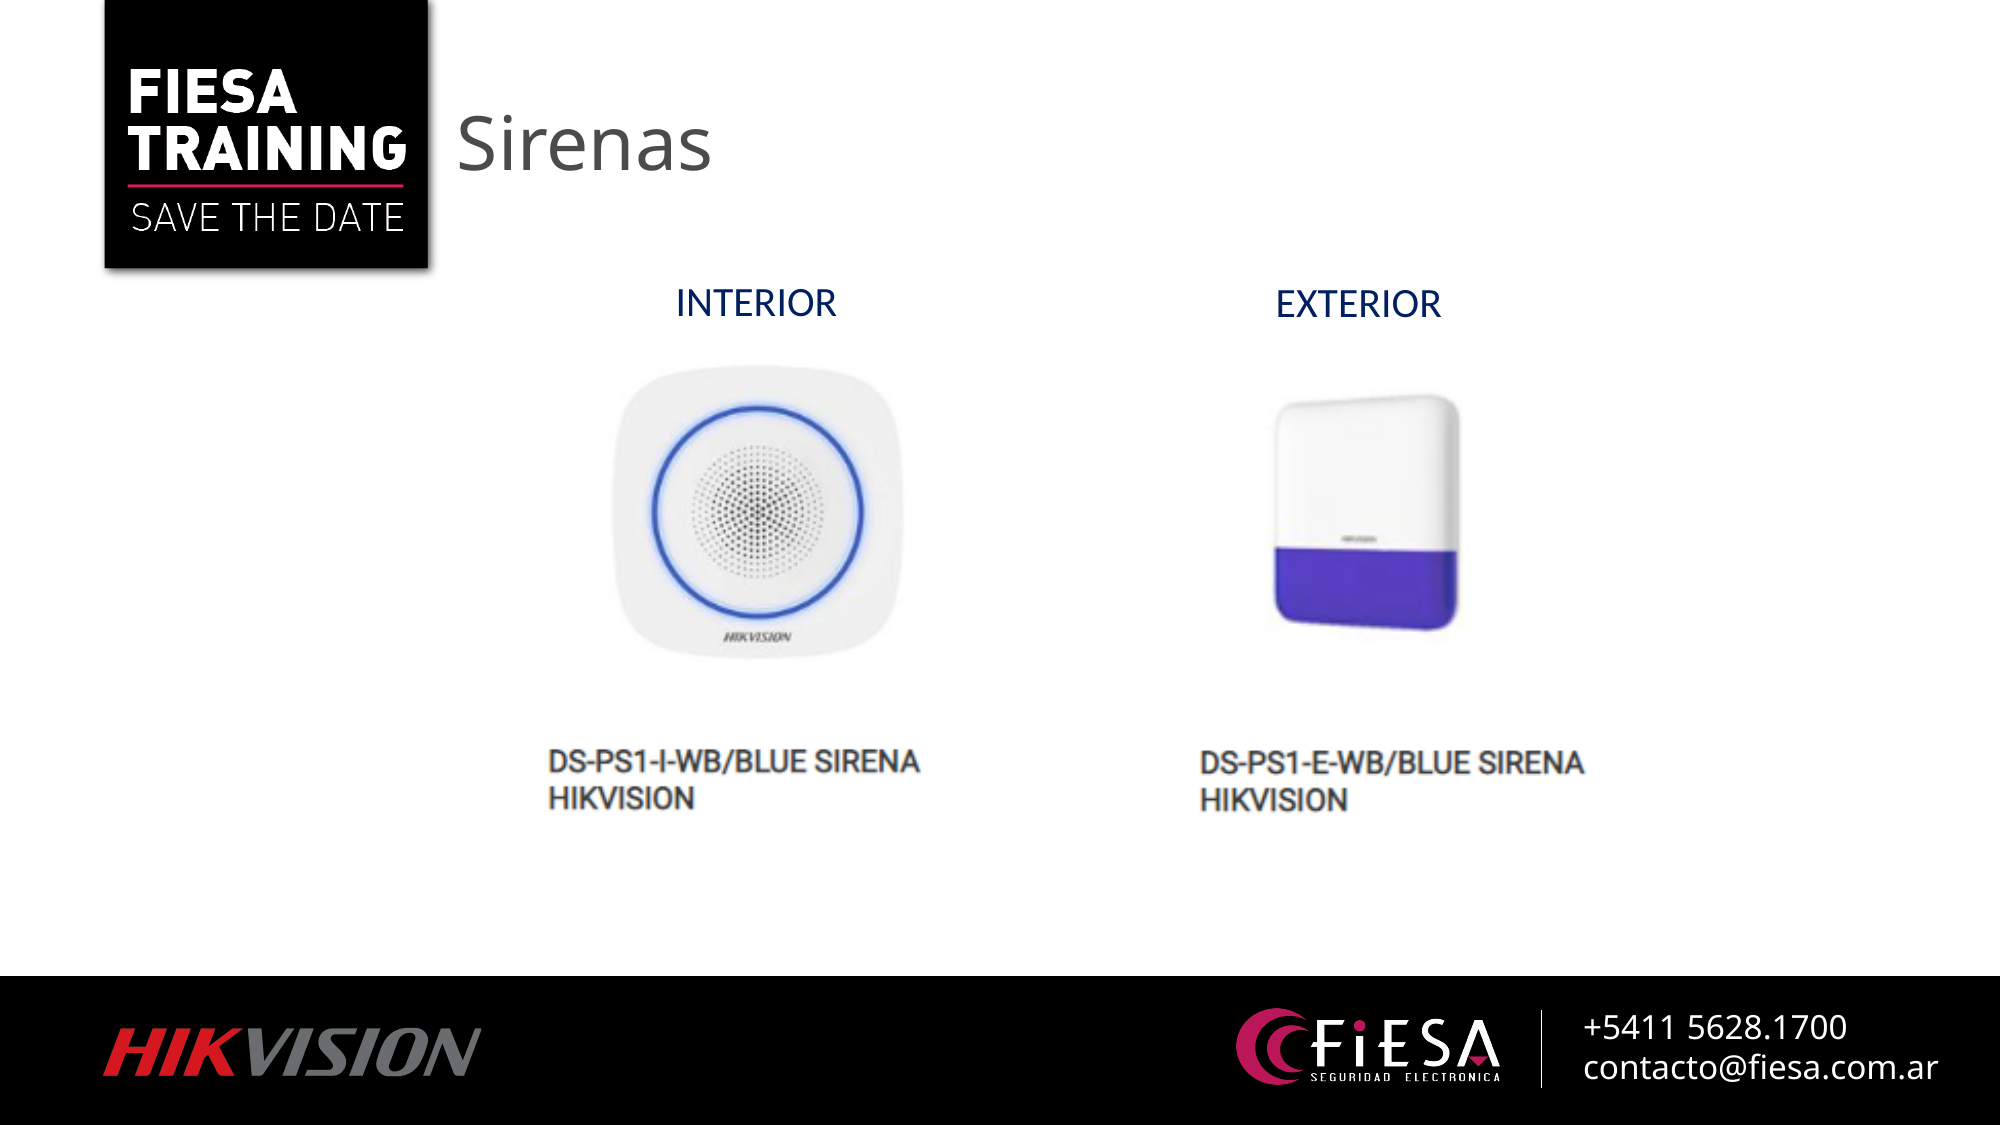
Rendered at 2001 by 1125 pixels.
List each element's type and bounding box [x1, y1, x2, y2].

text_box [0, 0, 2000, 1124]
picture [1180, 345, 1599, 830]
picture [525, 333, 958, 830]
